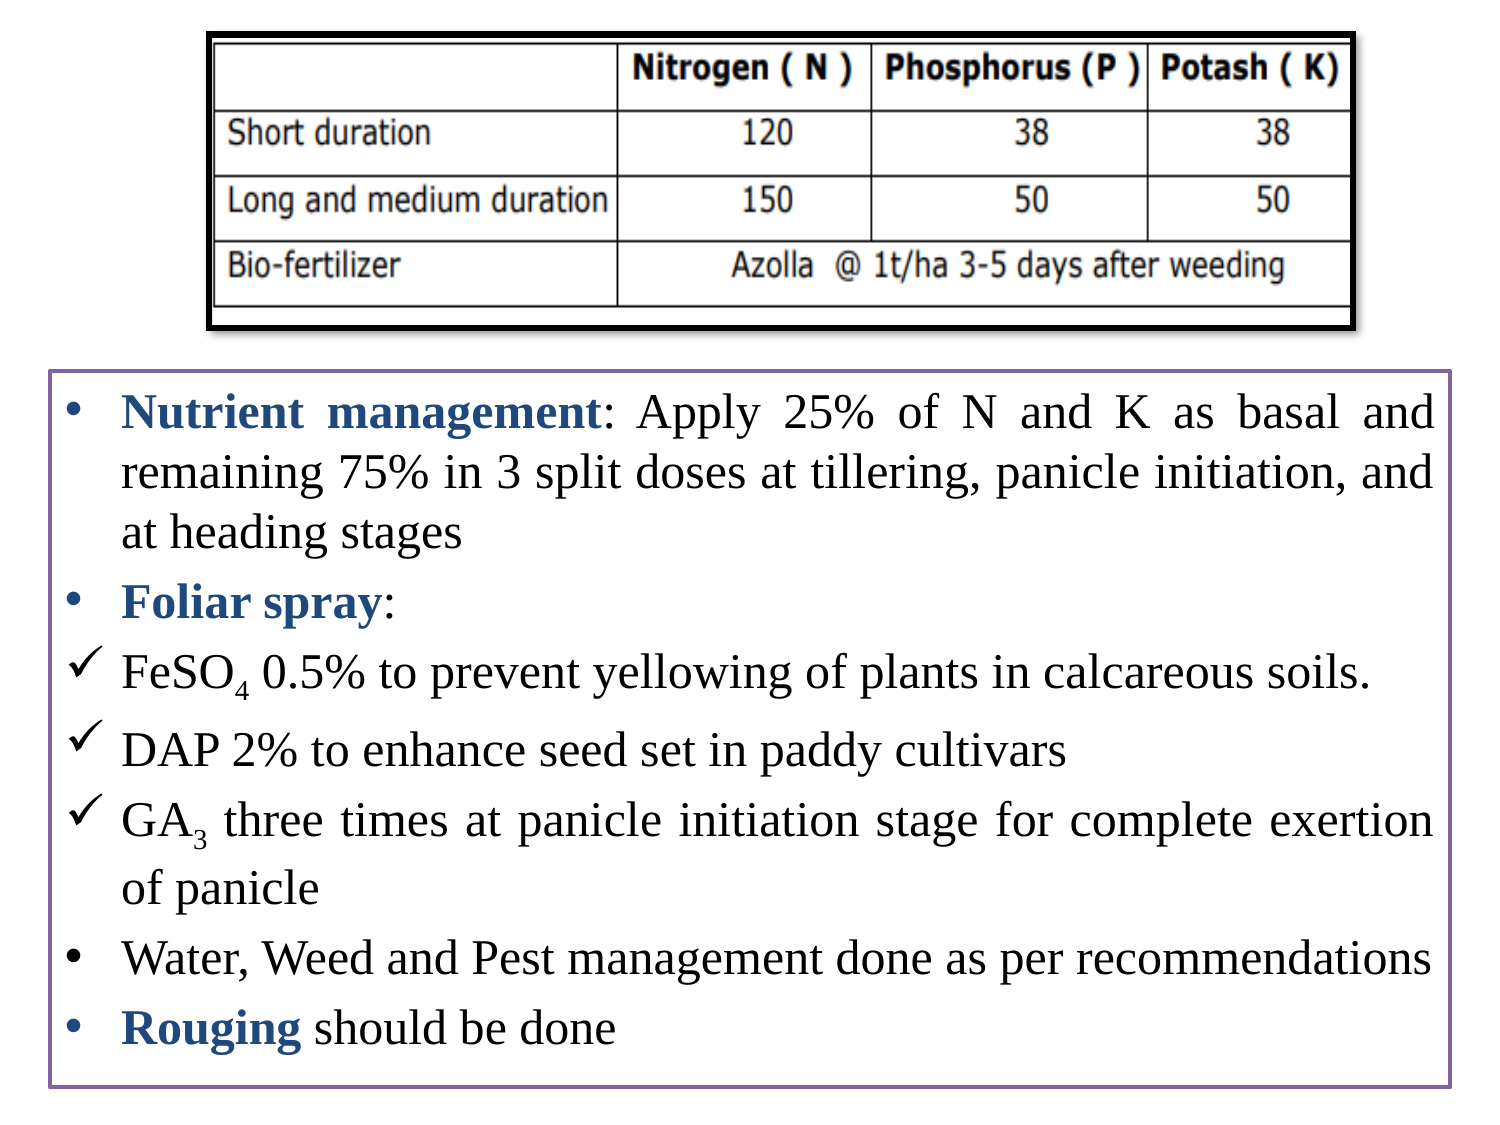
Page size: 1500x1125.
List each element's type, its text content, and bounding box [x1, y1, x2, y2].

text_box Nutrient management: Apply 25% of N and K as basal and remaining 75% in 3 split doses at tillering, panicle initiation, and at heading stages Foliar spray: FeSO4 0.5% to prevent yellowing of plants in calcareous soils. DAP 2% to enhance seed set in paddy cultivars GA3 three times at panicle initiation stage for complete exertion of panicle Water, Weed and Pest management done as per recommendations Rouging should be done [48, 369, 1452, 1089]
picture [212, 37, 1351, 326]
